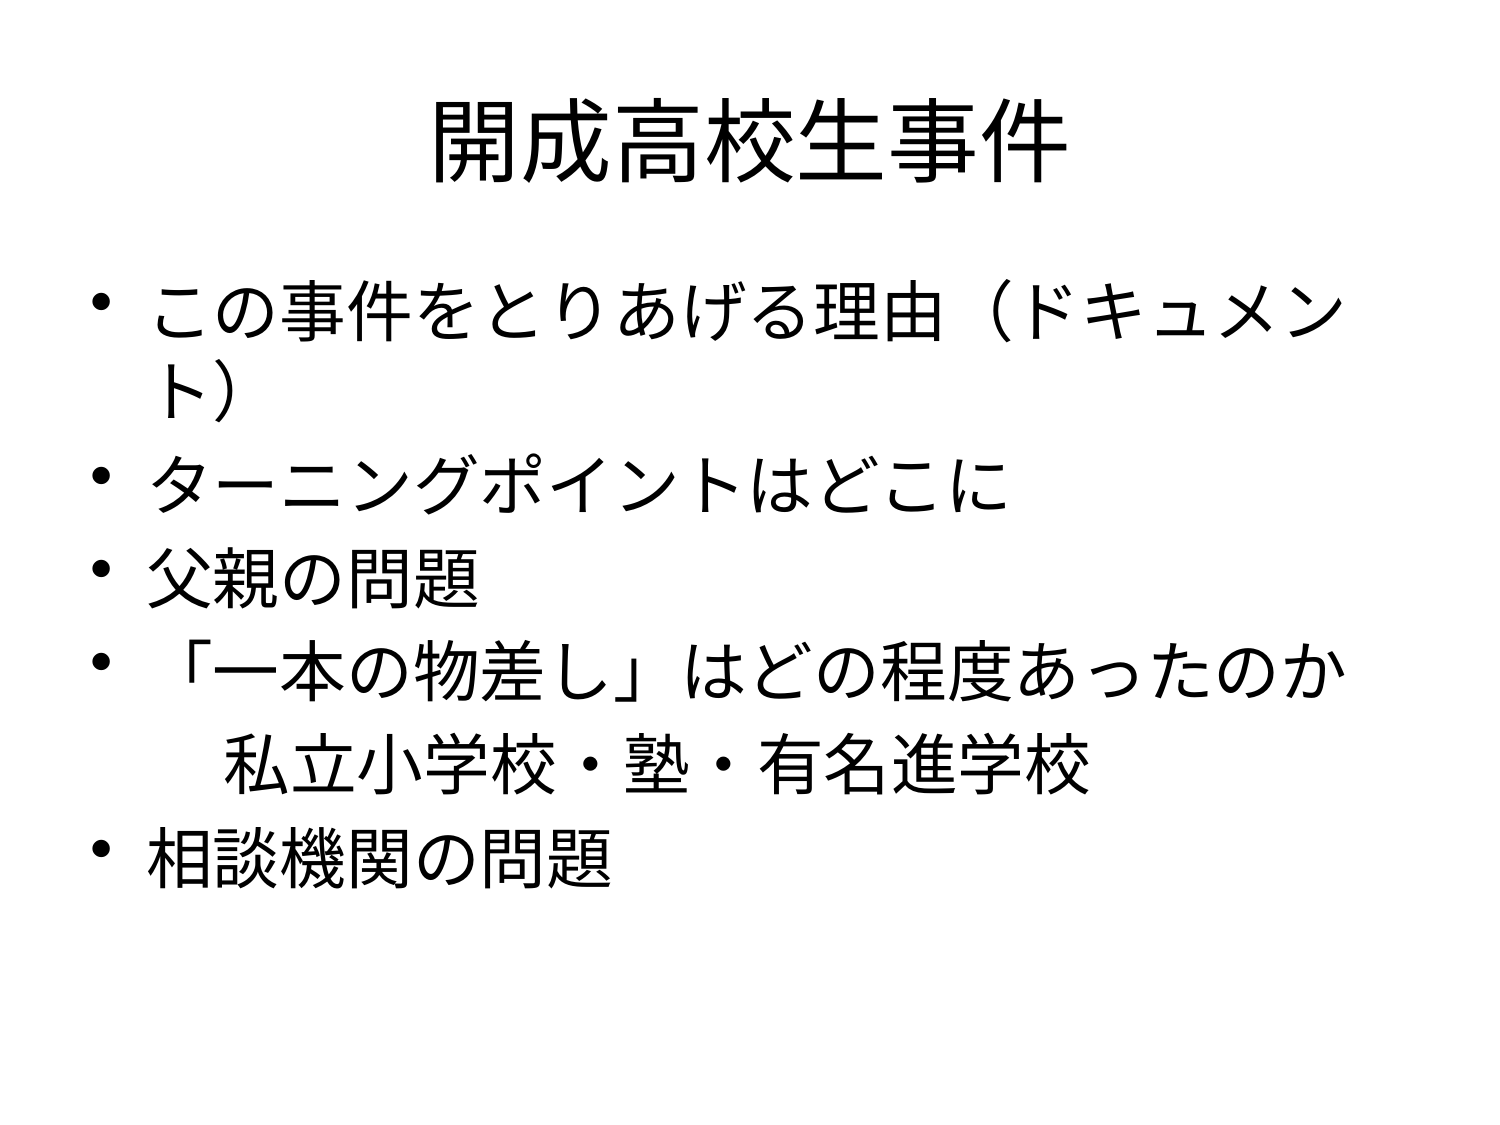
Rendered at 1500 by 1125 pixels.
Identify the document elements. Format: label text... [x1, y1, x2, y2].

title 開成高校生事件 [75, 45, 1425, 233]
list この事件をとりあげる理由（ドキュメント） ターニングポイントはどこに 父親の問題 「一本の物差し」はどの程度あったのか 私立小学校・塾・有名進学校 相談機関の問題 [75, 262, 1425, 1005]
